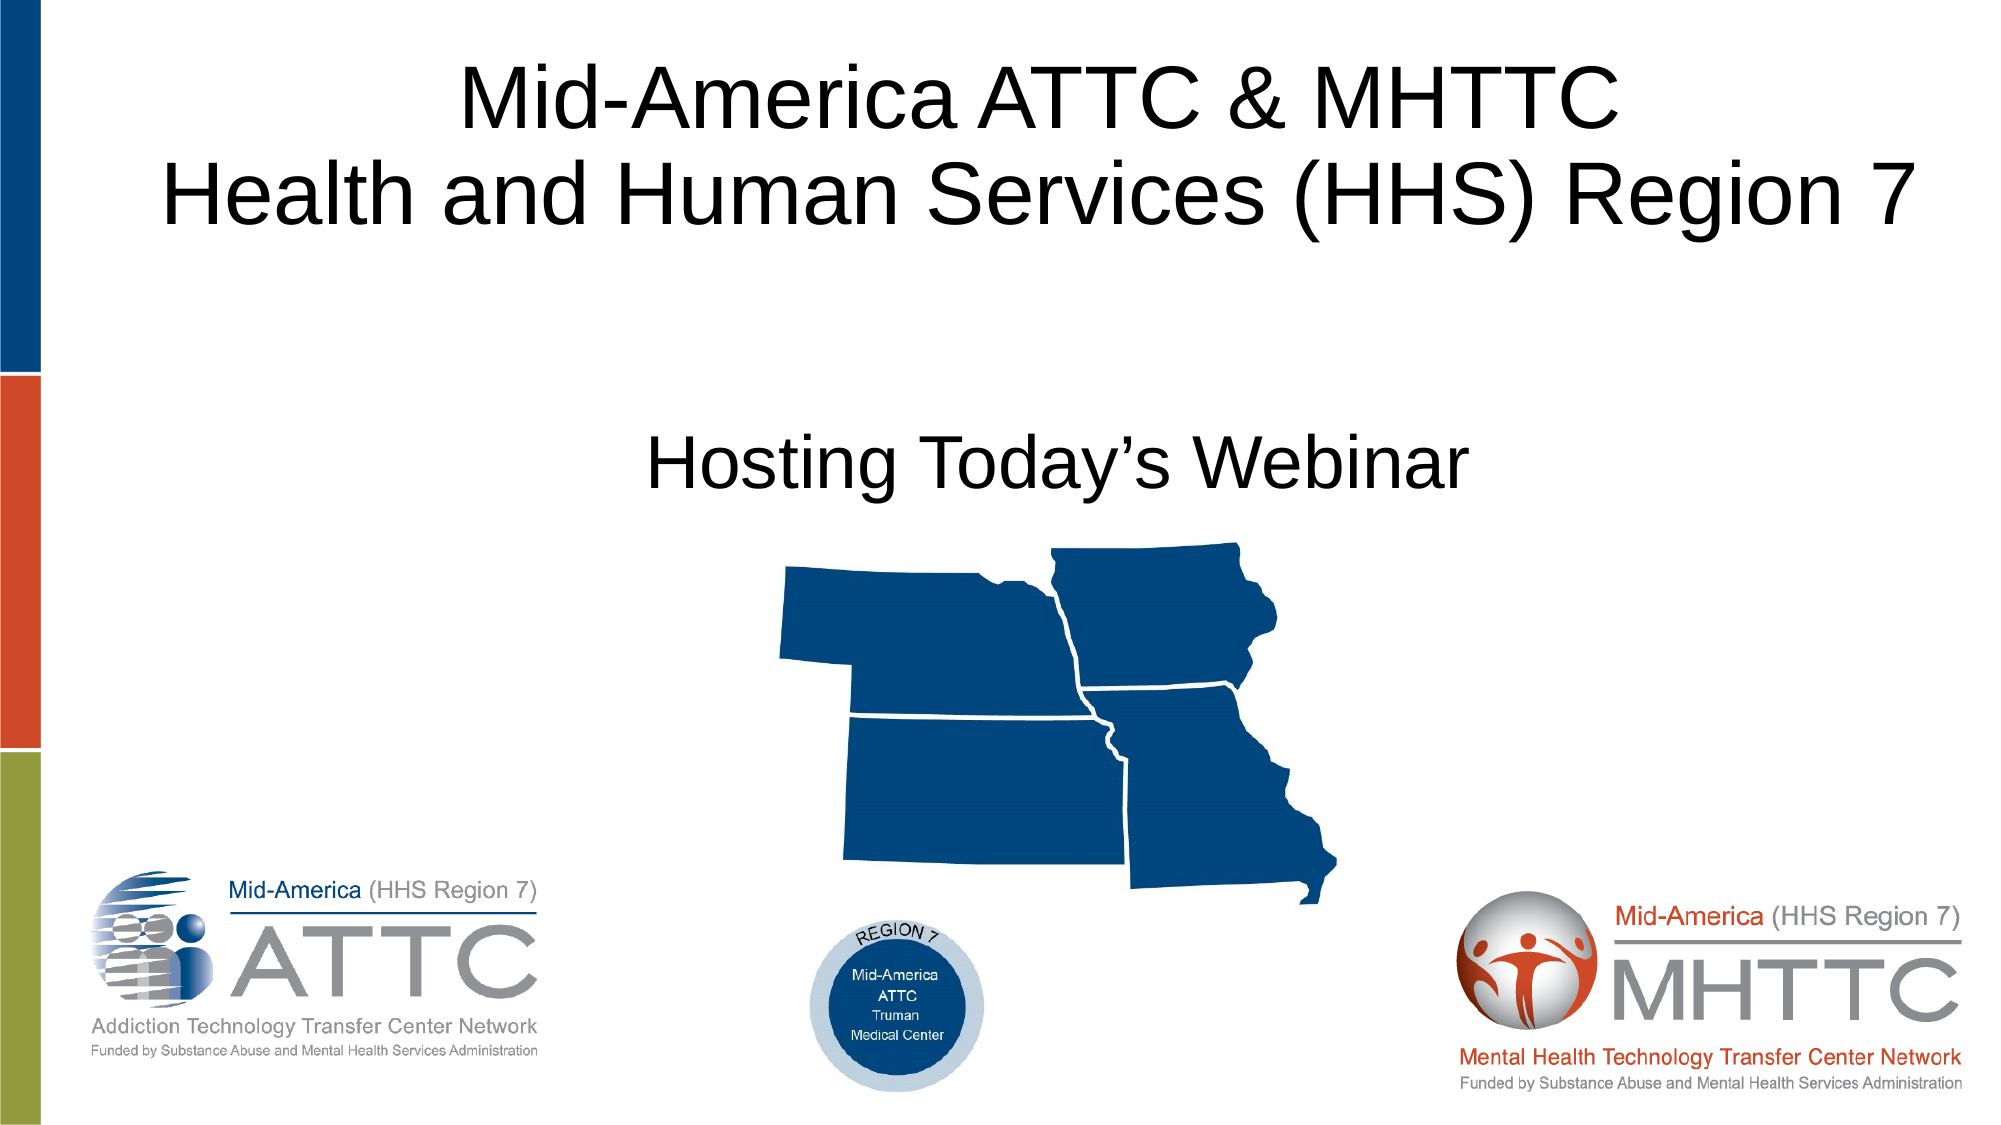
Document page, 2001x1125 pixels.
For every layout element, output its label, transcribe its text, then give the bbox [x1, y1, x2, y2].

text_box Hosting Today’s Webinar [383, 408, 1733, 563]
picture [90, 871, 537, 1059]
picture [1, 0, 40, 1124]
title Mid-America ATTC & MHTTC Health and Human Services (HHS) Region 7 [144, 40, 1937, 359]
picture [1456, 890, 1962, 1092]
picture [779, 542, 1337, 1092]
